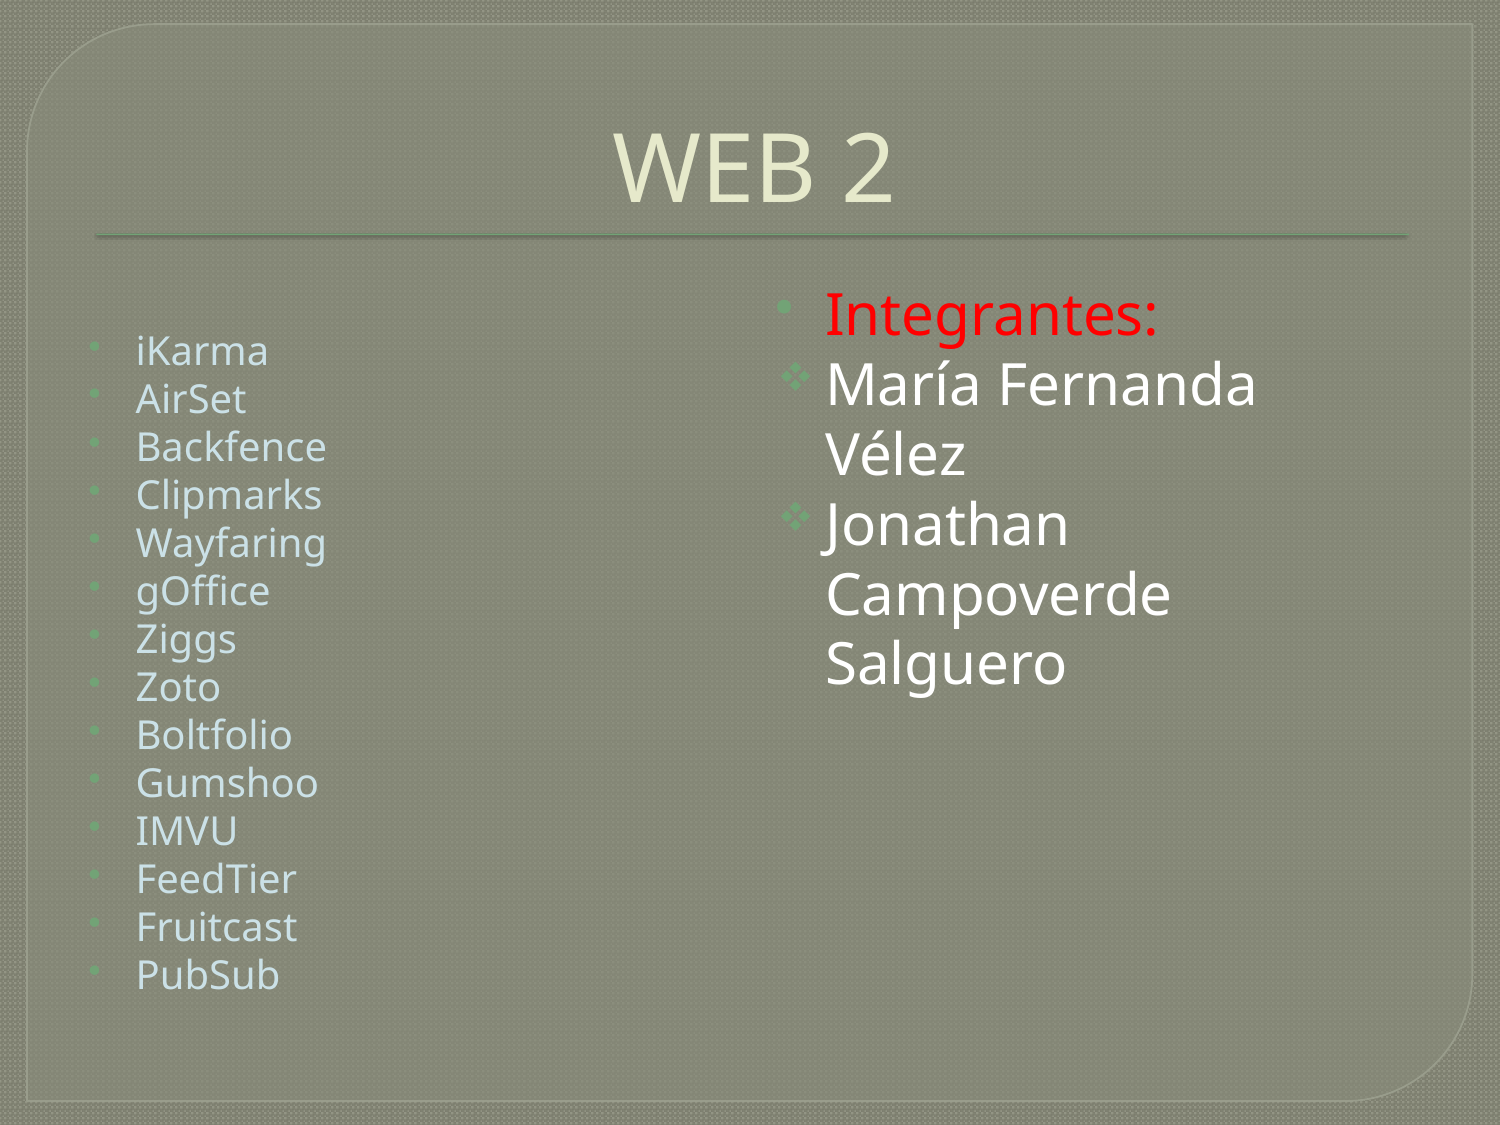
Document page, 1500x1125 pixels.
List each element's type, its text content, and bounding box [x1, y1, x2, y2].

list Integrantes: María Fernanda Vélez Jonathan Campoverde Salguero [762, 270, 1425, 1013]
list iKarma AirSet Backfence Clipmarks Wayfaring gOffice Ziggs Zoto Boltfolio Gumshoo IMVU FeedTier Fruitcast PubSub [75, 270, 738, 1013]
title WEB 2 [75, 41, 1425, 230]
